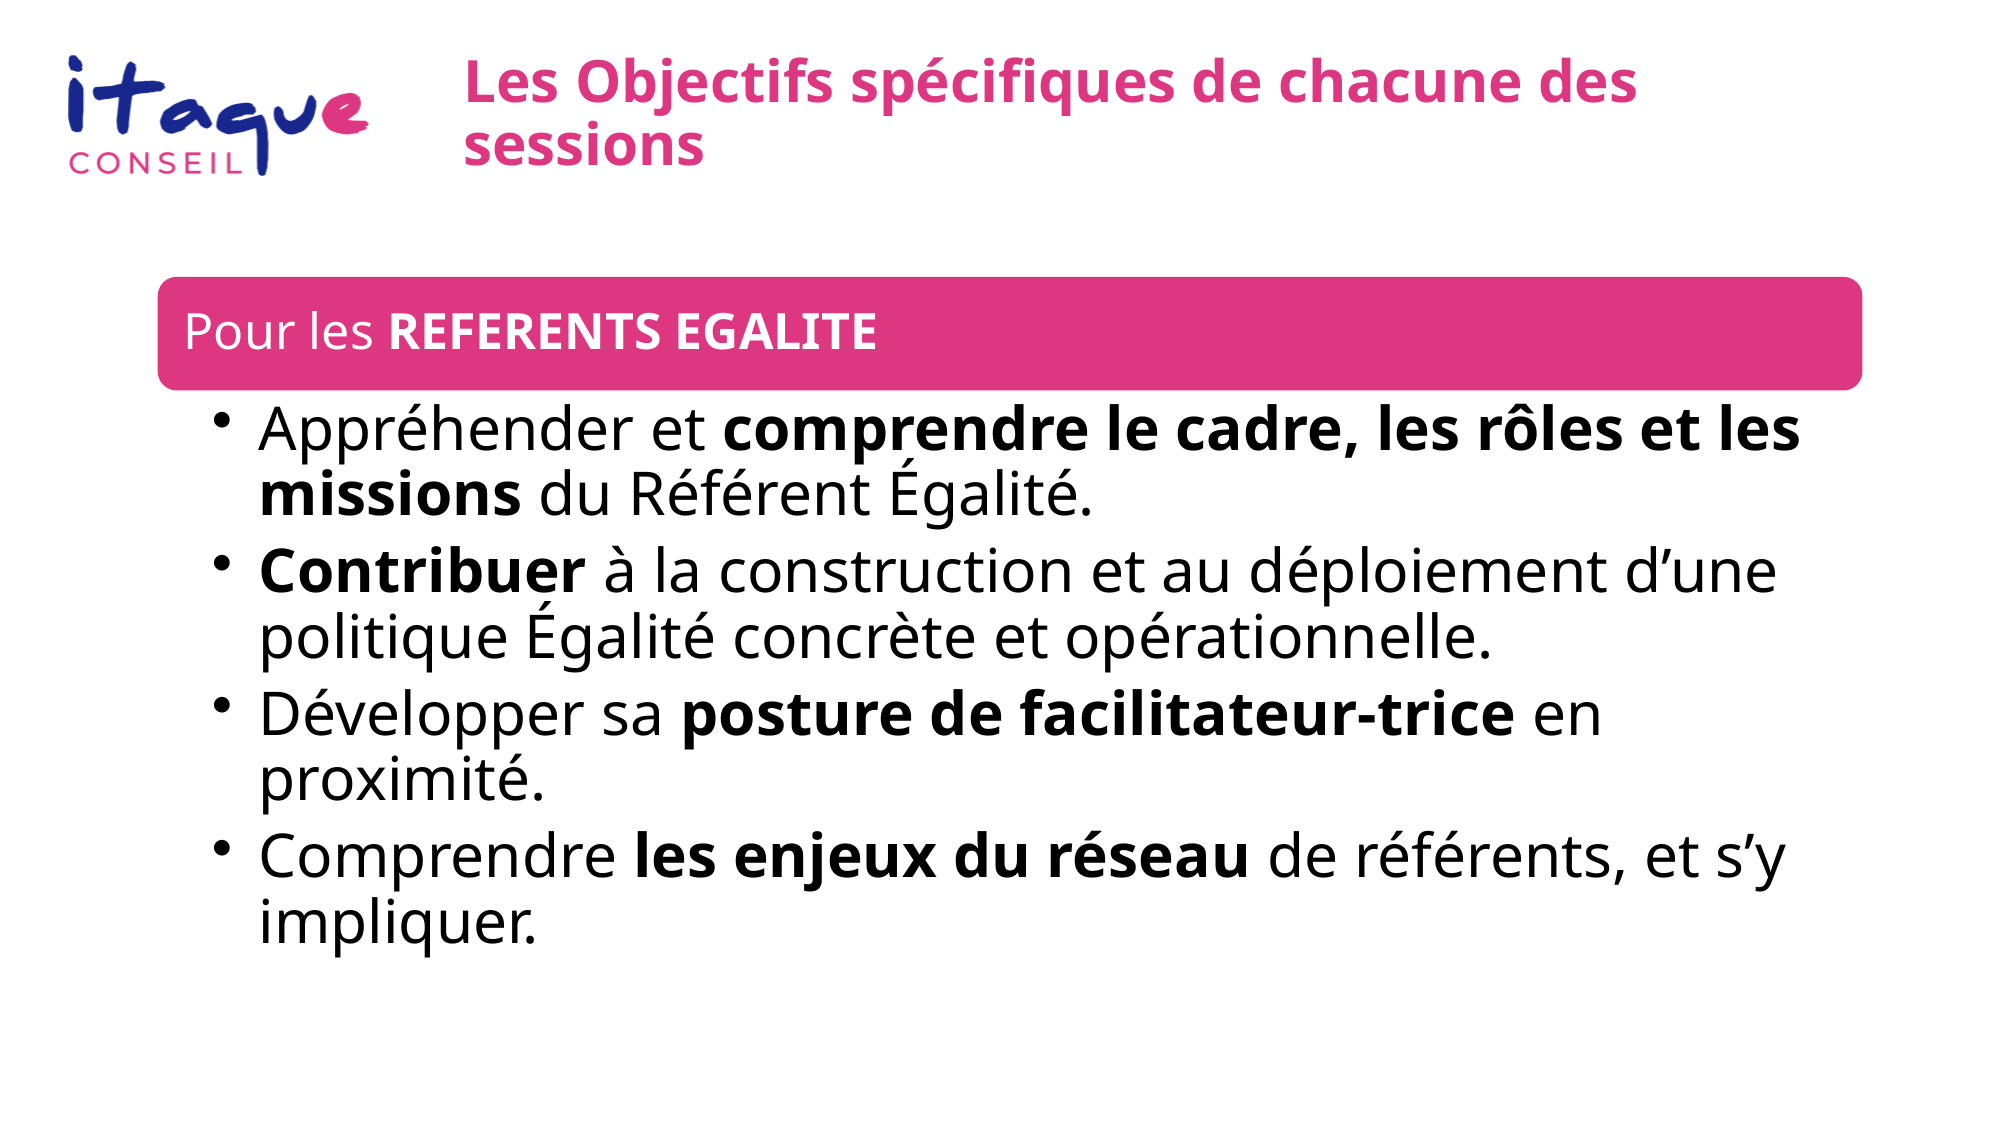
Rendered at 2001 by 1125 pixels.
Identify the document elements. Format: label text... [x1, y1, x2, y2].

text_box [157, 236, 1863, 1021]
title Les Objectifs spécifiques de chacune des sessions [448, 22, 1863, 209]
picture [0, 0, 417, 270]
